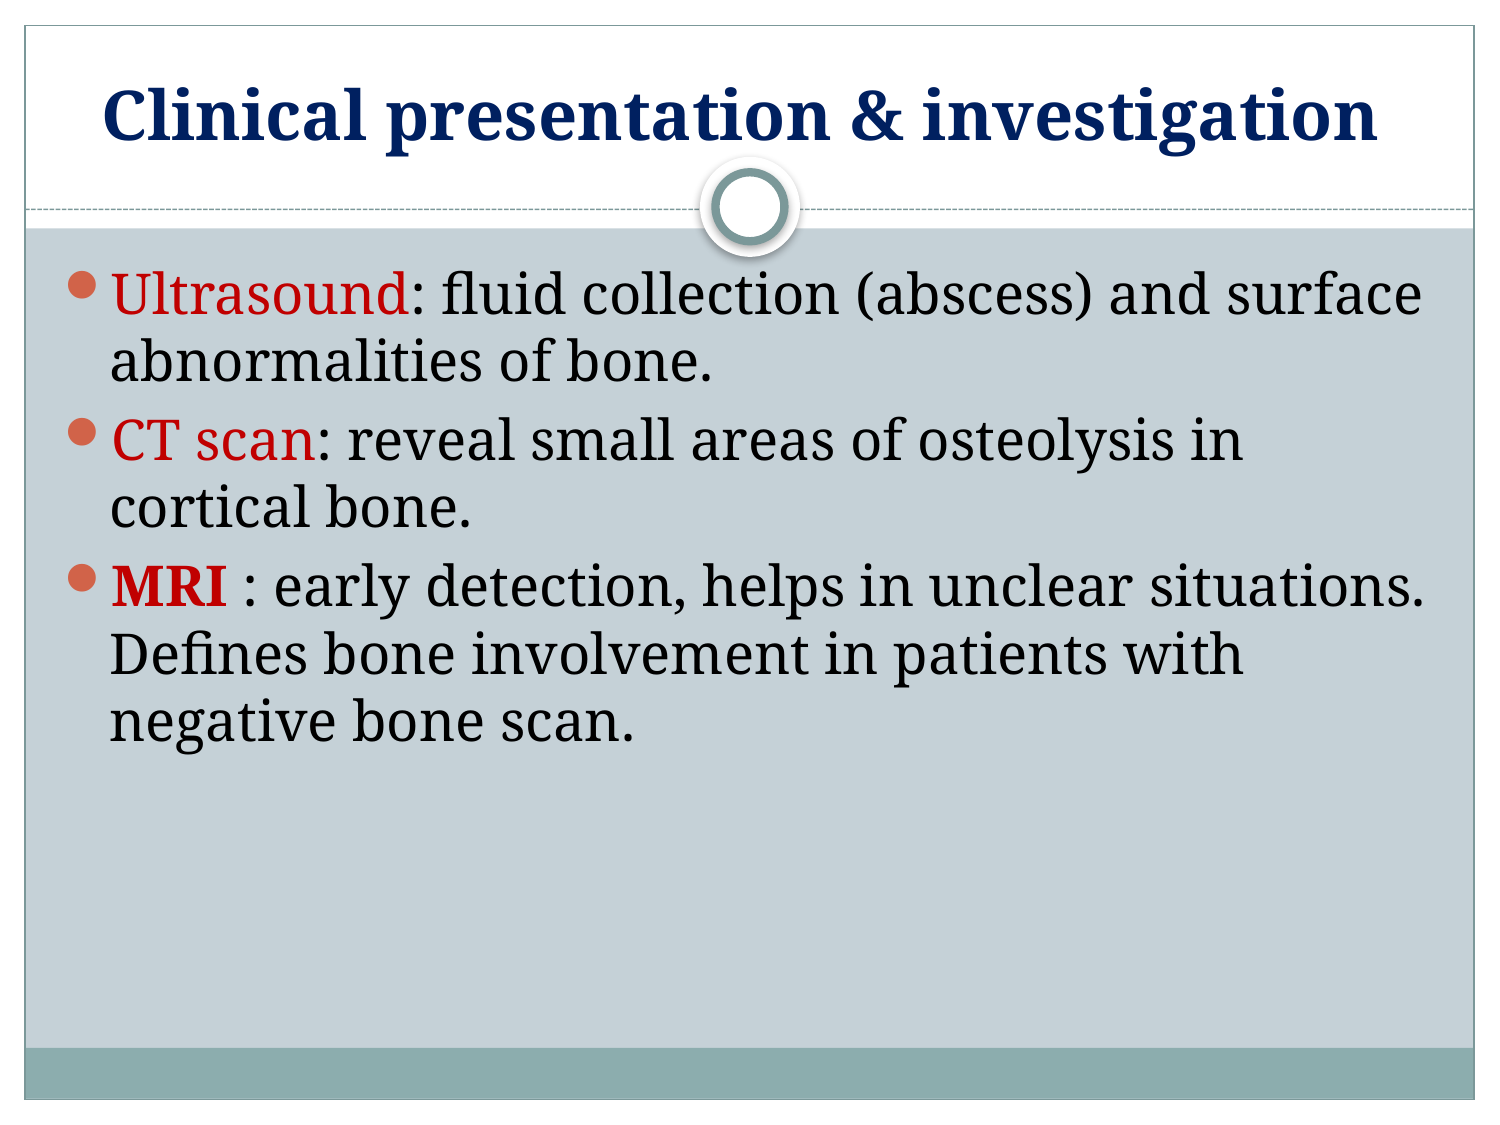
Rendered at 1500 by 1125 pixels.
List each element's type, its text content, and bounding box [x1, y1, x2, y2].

list Ultrasound: fluid collection (abscess) and surface abnormalities of bone. CT scan: reveal small areas of osteolysis in cortical bone. MRI : early detection, helps in unclear situations. Defines bone involvement in patients with negative bone scan. [49, 250, 1445, 1001]
title Clinical presentation & investigation [49, 37, 1450, 162]
